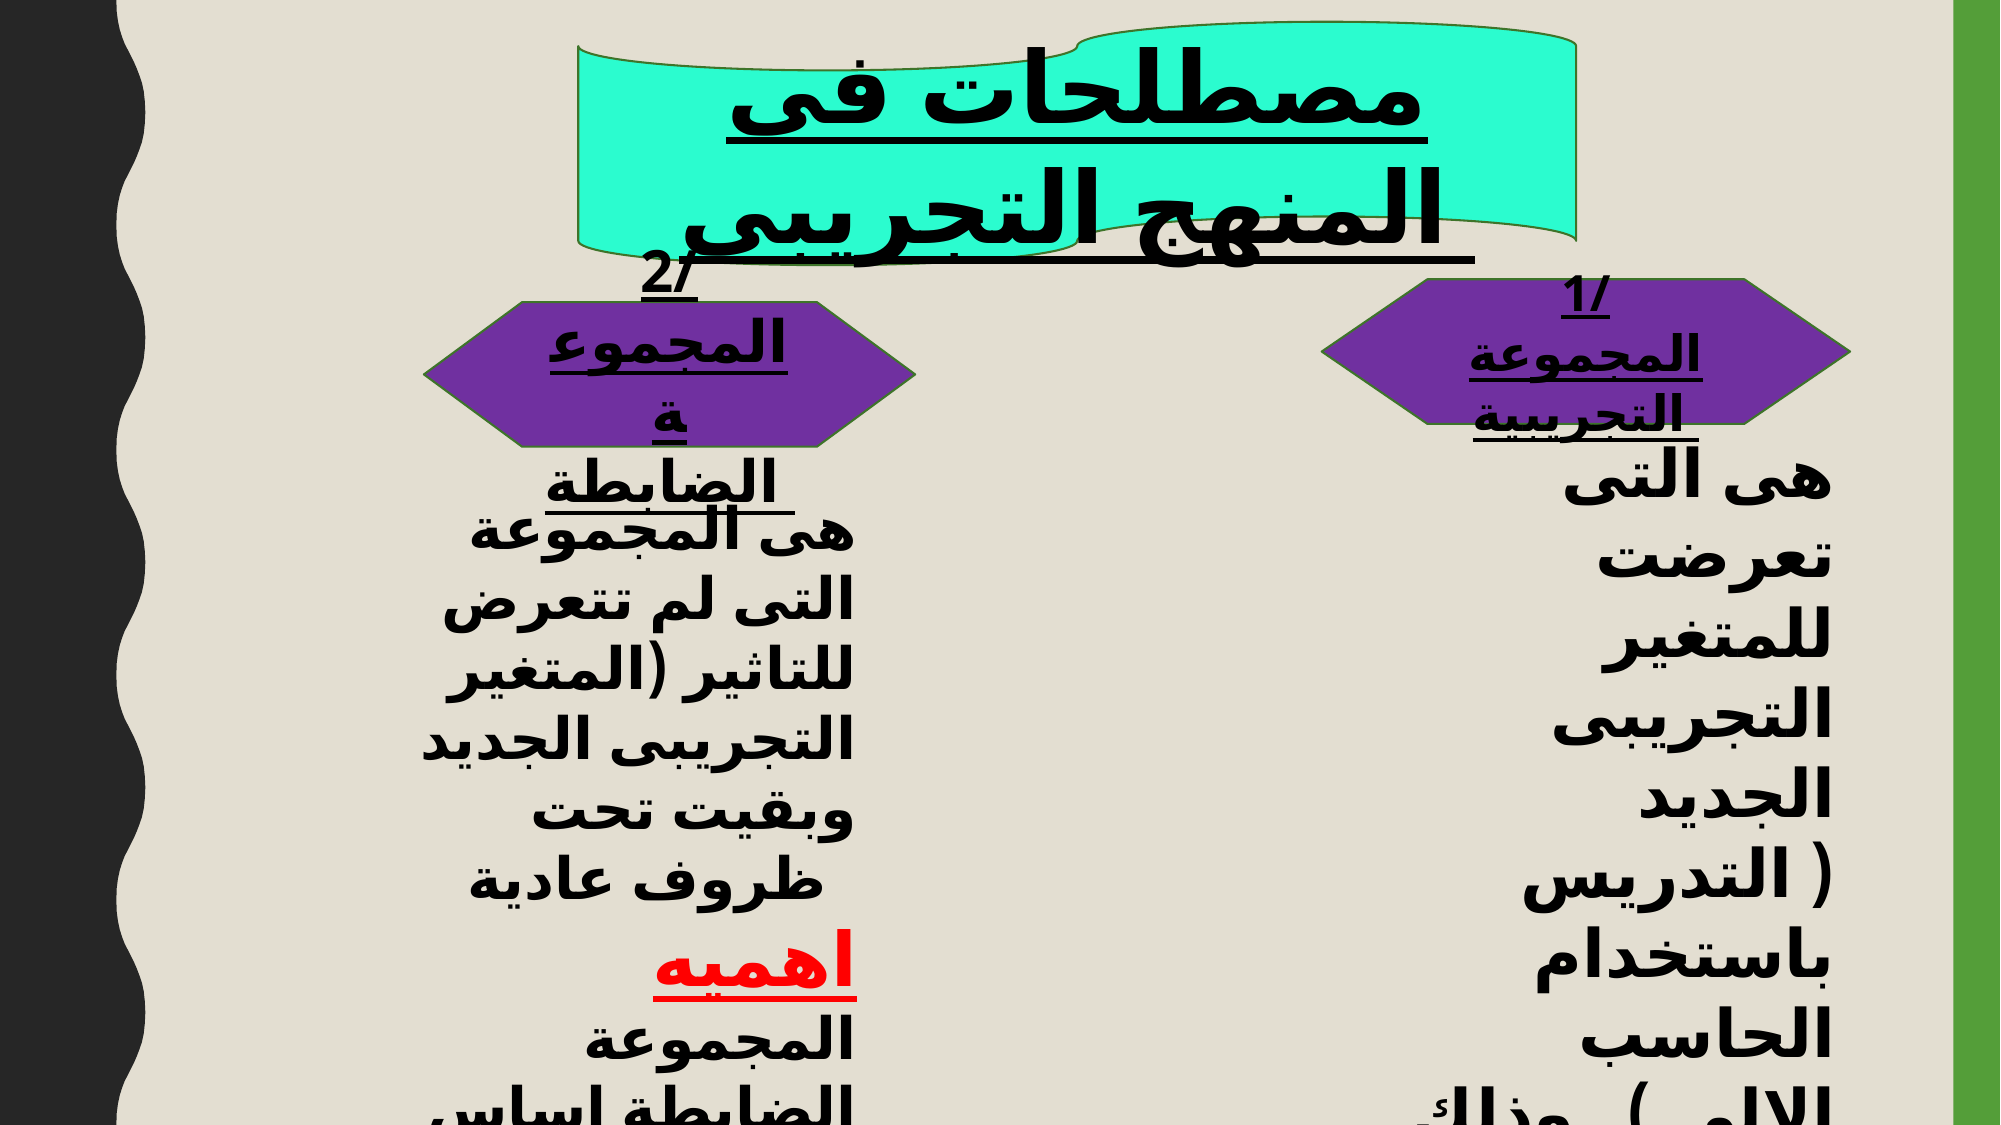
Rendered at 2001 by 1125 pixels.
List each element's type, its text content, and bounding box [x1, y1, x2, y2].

text_box هى التى تعرضت للمتغير التجريبى الجديد ( التدريس باستخدام الحاسب الالى ) وذلك بهدف معرفة اثر ذلك المتغير [1393, 423, 1850, 1125]
text_box 1/ المجموعة التجريبية [1320, 278, 1852, 423]
text_box هى المجموعة التى لم تتعرض للتاثير (المتغير التجريبى الجديد وبقيت تحت ظروف عادية اهميه المجموعة الضابطة اساس الحكم على مدى الفائدة الناتجة عن تطبيق المتغير التجريبى [380, 483, 872, 1125]
text_box 2/المجموعة الضابطة [422, 301, 917, 448]
text_box مصطلحات فى المنهج التجريبى [577, 20, 1578, 267]
